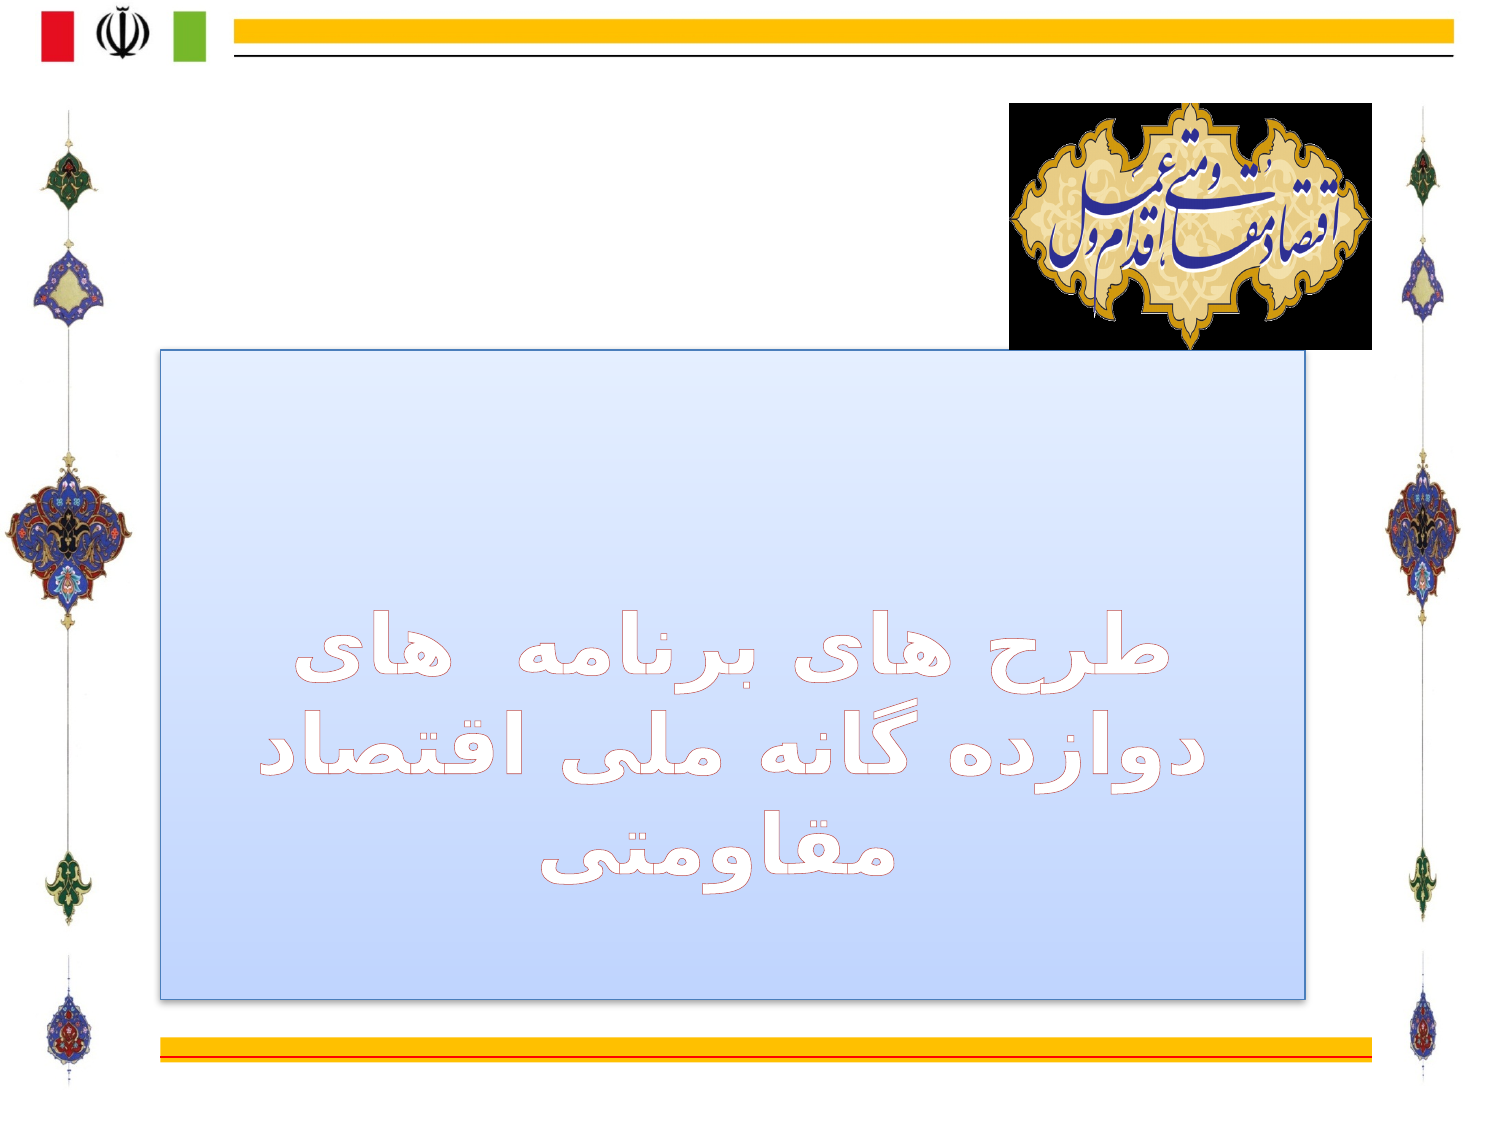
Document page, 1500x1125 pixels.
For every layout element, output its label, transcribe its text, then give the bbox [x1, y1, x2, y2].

picture [35, 0, 1465, 72]
picture [1009, 103, 1372, 350]
picture [1381, 90, 1465, 1096]
subtitle طرح های برنامه های دوازده گانه ملی اقتصاد مقاومتی [160, 349, 1306, 1000]
picture [0, 95, 141, 1100]
text_box [158, 1035, 1374, 1064]
